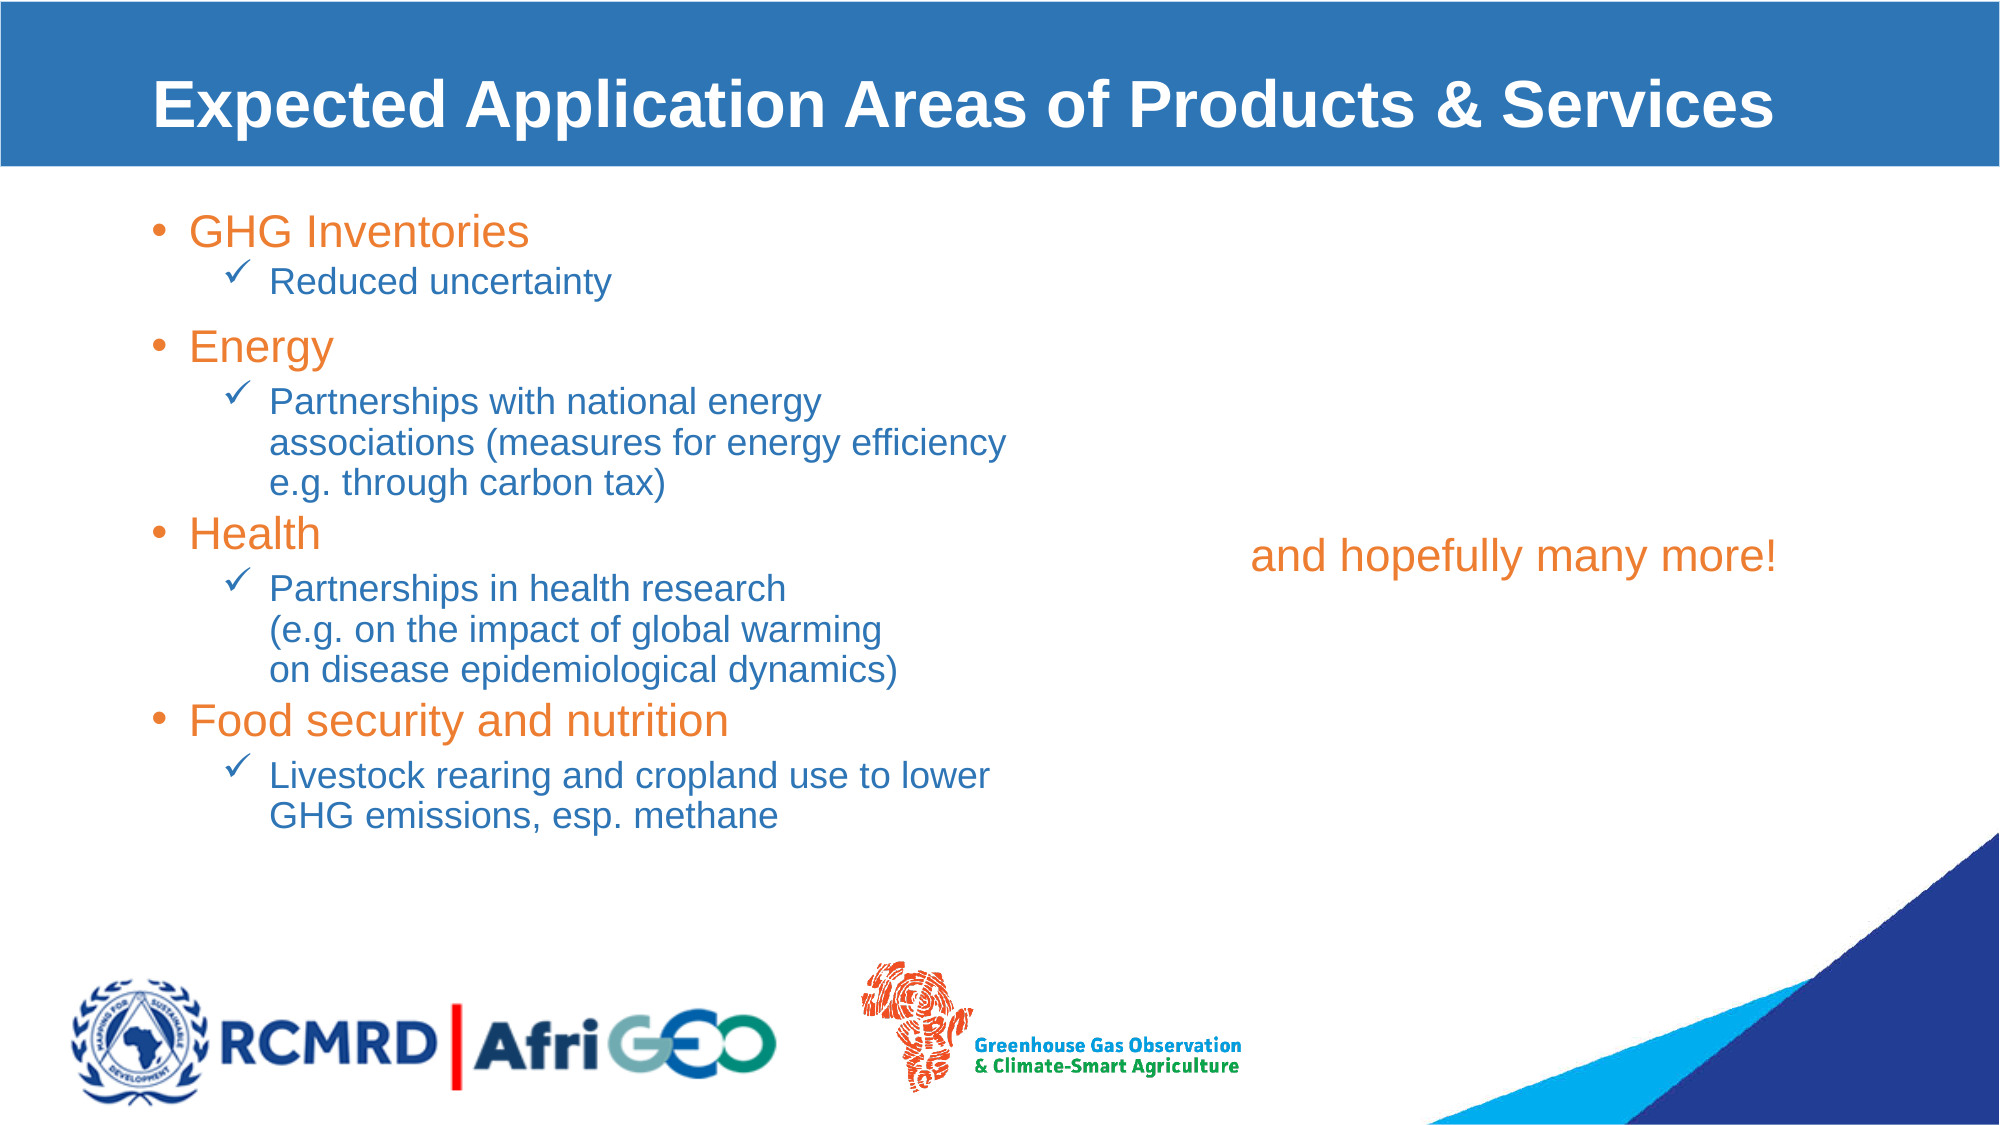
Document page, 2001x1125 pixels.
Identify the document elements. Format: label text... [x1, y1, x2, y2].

picture [0, 167, 1999, 1125]
title Expected Application Areas of Products & Services [137, 59, 1837, 153]
text_box GHG Inventories Reduced uncertainty Energy Partnerships with national energy associations (measures for energy efficiency e.g. through carbon tax) Health Partnerships in health research (e.g. on the impact of global warming on disease epidemiological dynamics) Food security and nutrition Livestock rearing and cropland use to lower GHG emissions, esp. methane [136, 200, 1053, 988]
text_box and hopefully many more! [1235, 524, 1837, 629]
